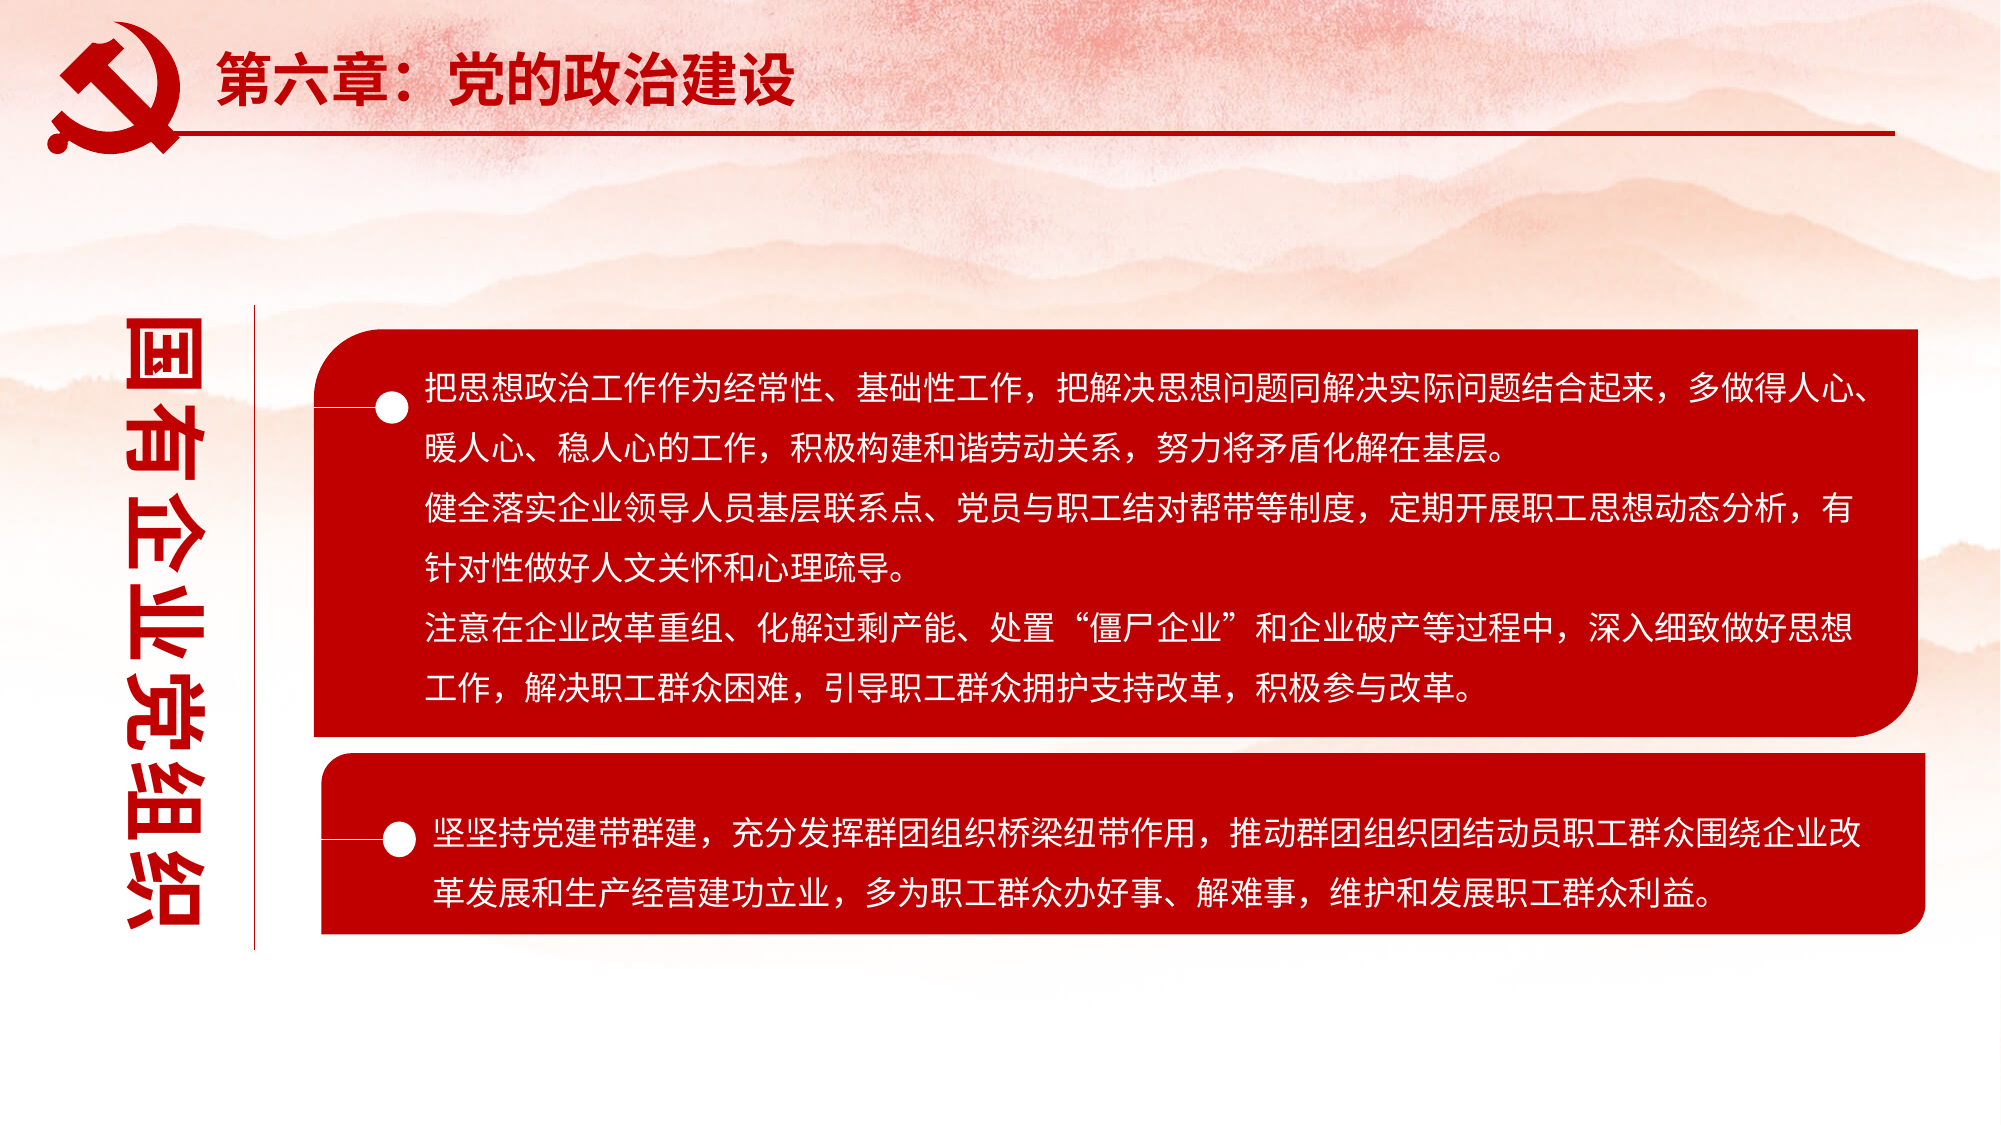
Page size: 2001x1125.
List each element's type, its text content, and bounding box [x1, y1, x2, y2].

text_box 国有企业党组织 [93, 294, 225, 951]
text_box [321, 753, 1926, 935]
text_box [47, 21, 180, 155]
text_box 第六章：党的政治建设 [199, 35, 1022, 121]
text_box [313, 329, 1918, 738]
picture [0, 0, 2001, 1125]
